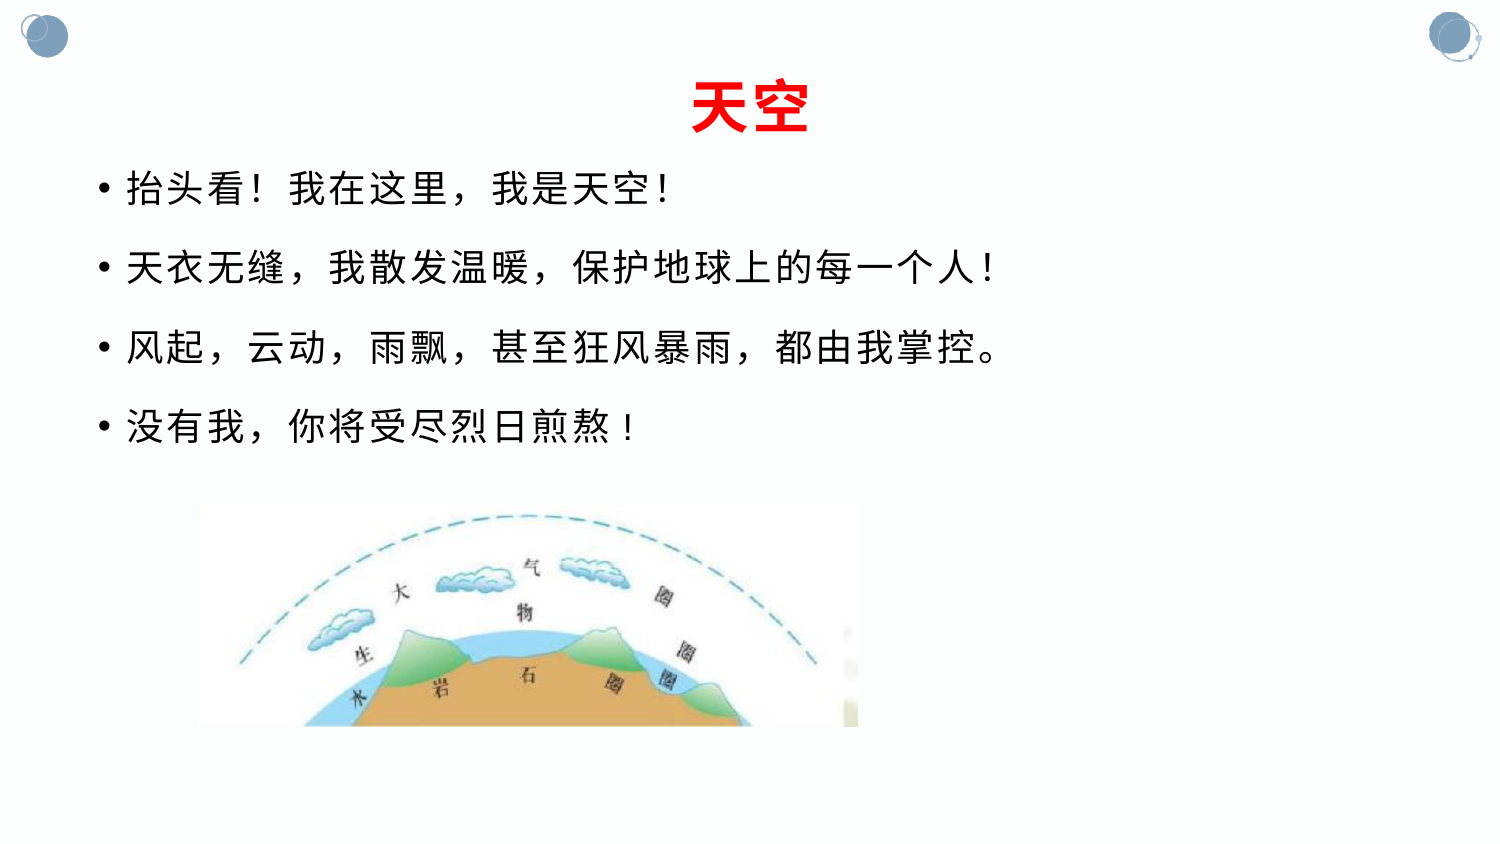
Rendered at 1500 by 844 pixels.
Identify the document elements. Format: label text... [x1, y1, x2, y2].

picture [199, 501, 858, 727]
picture [1411, 0, 1500, 73]
list 抬头看！我在这里，我是天空！ 天衣无缝，我散发温暖，保护地球上的每一个人！ 风起，云动，雨飘，甚至狂风暴雨，都由我掌控。 没有我，你将受尽烈日煎熬! [83, 143, 1419, 743]
title 天空 [83, 54, 1418, 143]
picture [0, 0, 89, 73]
